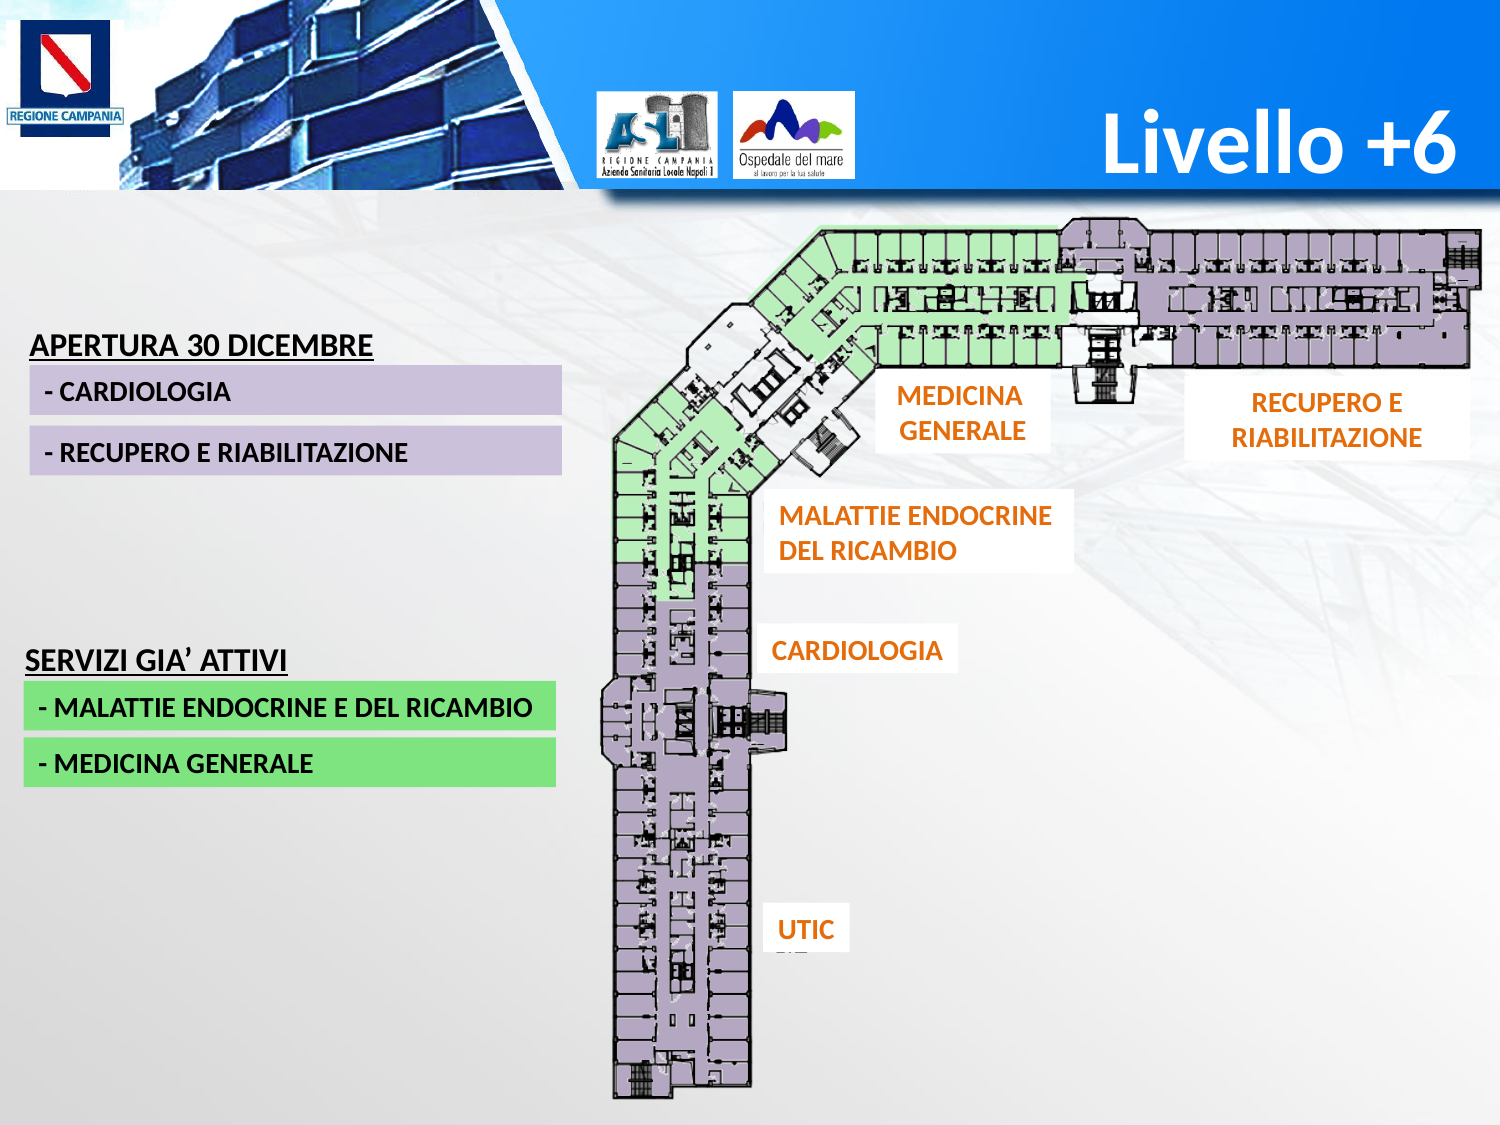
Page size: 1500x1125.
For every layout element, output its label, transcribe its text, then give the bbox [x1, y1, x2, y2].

text_box - CARDIOLOGIA [29, 371, 479, 415]
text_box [484, 172, 1500, 1125]
text_box APERTURA 30 DICEMBRE [14, 315, 479, 371]
title Livello +6 [123, 86, 1474, 187]
text_box SERVIZI GIA’ ATTIVI [10, 630, 479, 686]
picture [732, 91, 855, 172]
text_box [596, 91, 718, 171]
text_box - MALATTIE ENDOCRINE E DEL RICAMBIO [23, 680, 479, 731]
text_box - RECUPERO E RIABILITAZIONE [29, 425, 479, 476]
text_box - MEDICINA GENERALE [23, 737, 479, 788]
picture [0, 0, 1500, 1125]
